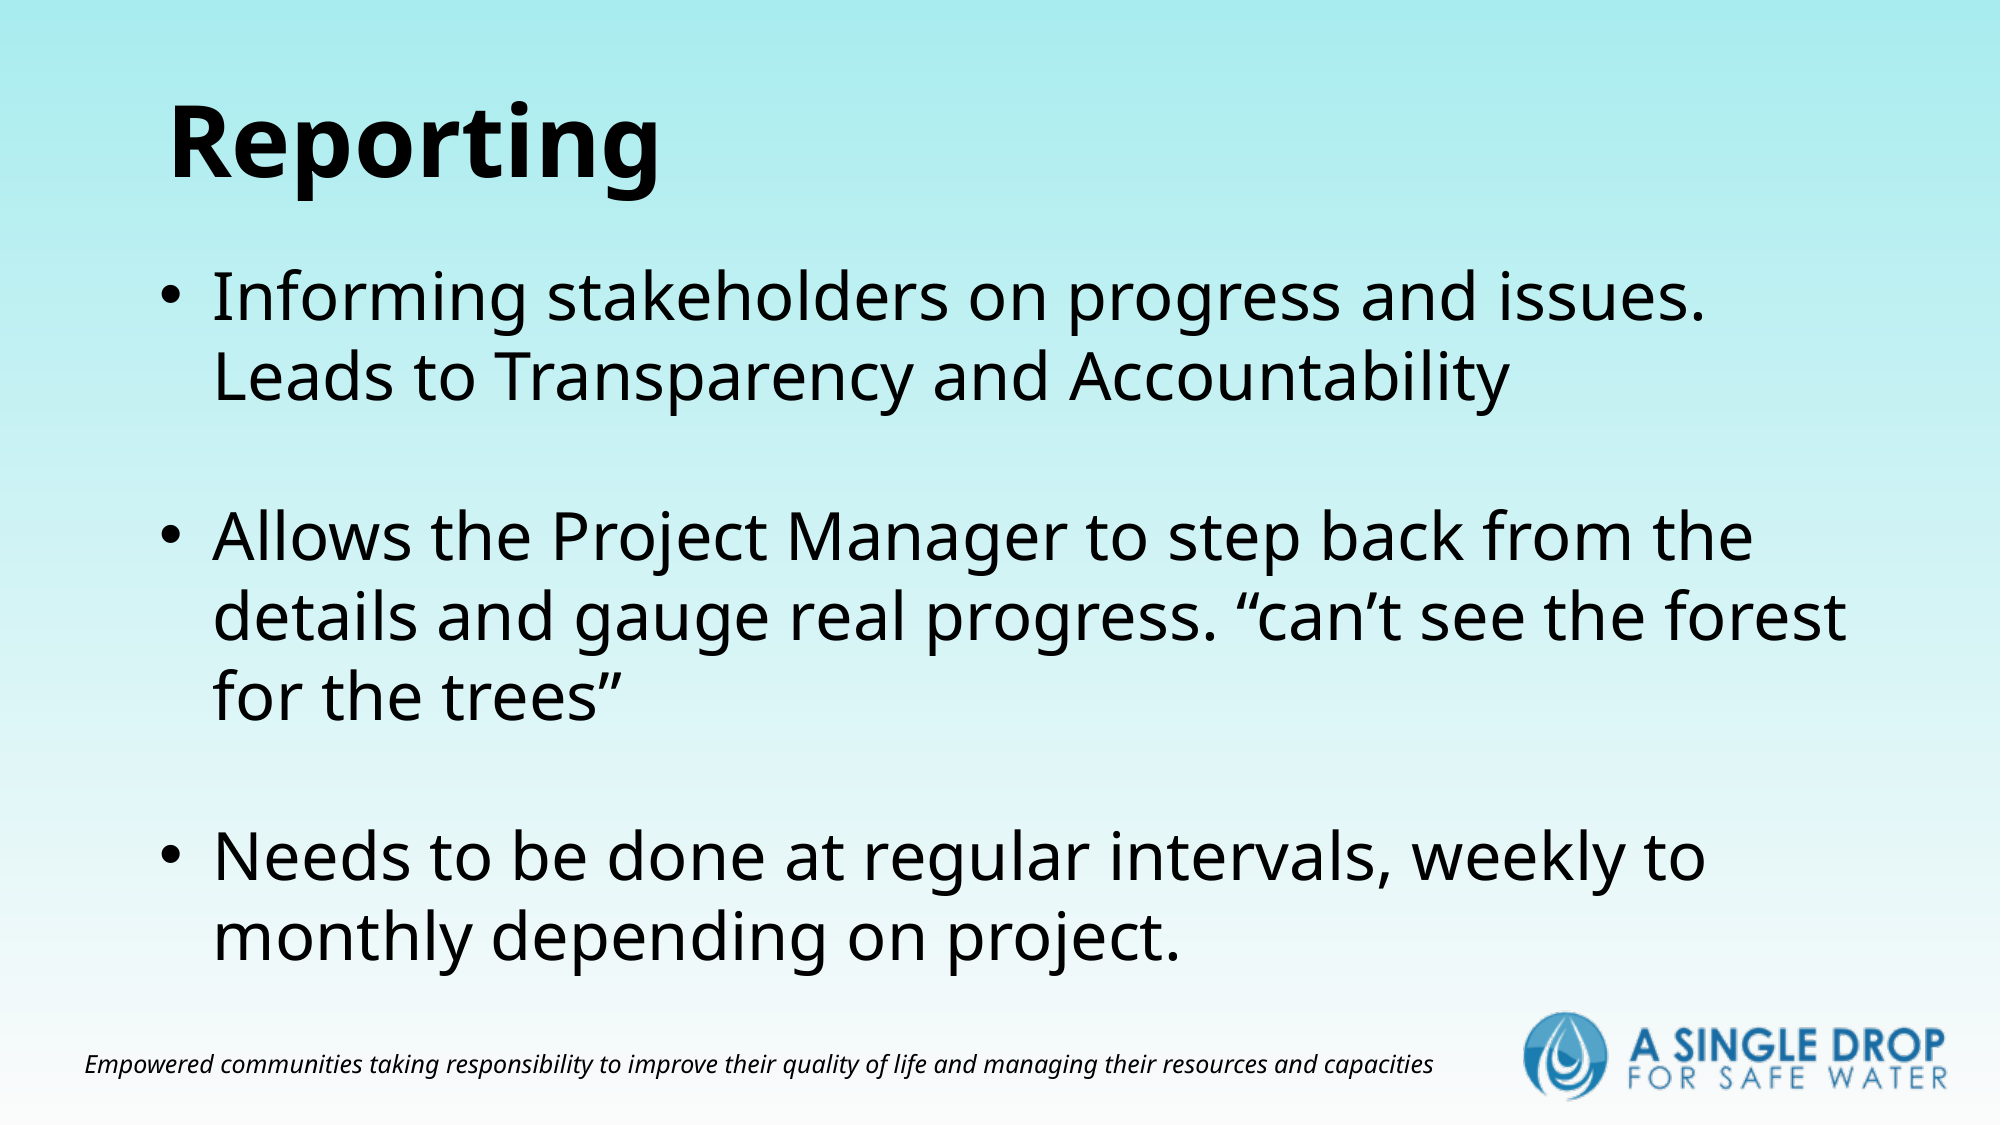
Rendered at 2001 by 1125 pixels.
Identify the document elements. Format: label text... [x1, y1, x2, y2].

picture [1487, 999, 1990, 1117]
list Informing stakeholders on progress and issues. Leads to Transparency and Accountability Allows the Project Manager to step back from the details and gauge real progress. “can’t see the forest for the trees” Needs to be done at regular intervals, weekly to monthly depending on project. [127, 246, 1927, 1061]
title Reporting [142, 83, 1493, 207]
